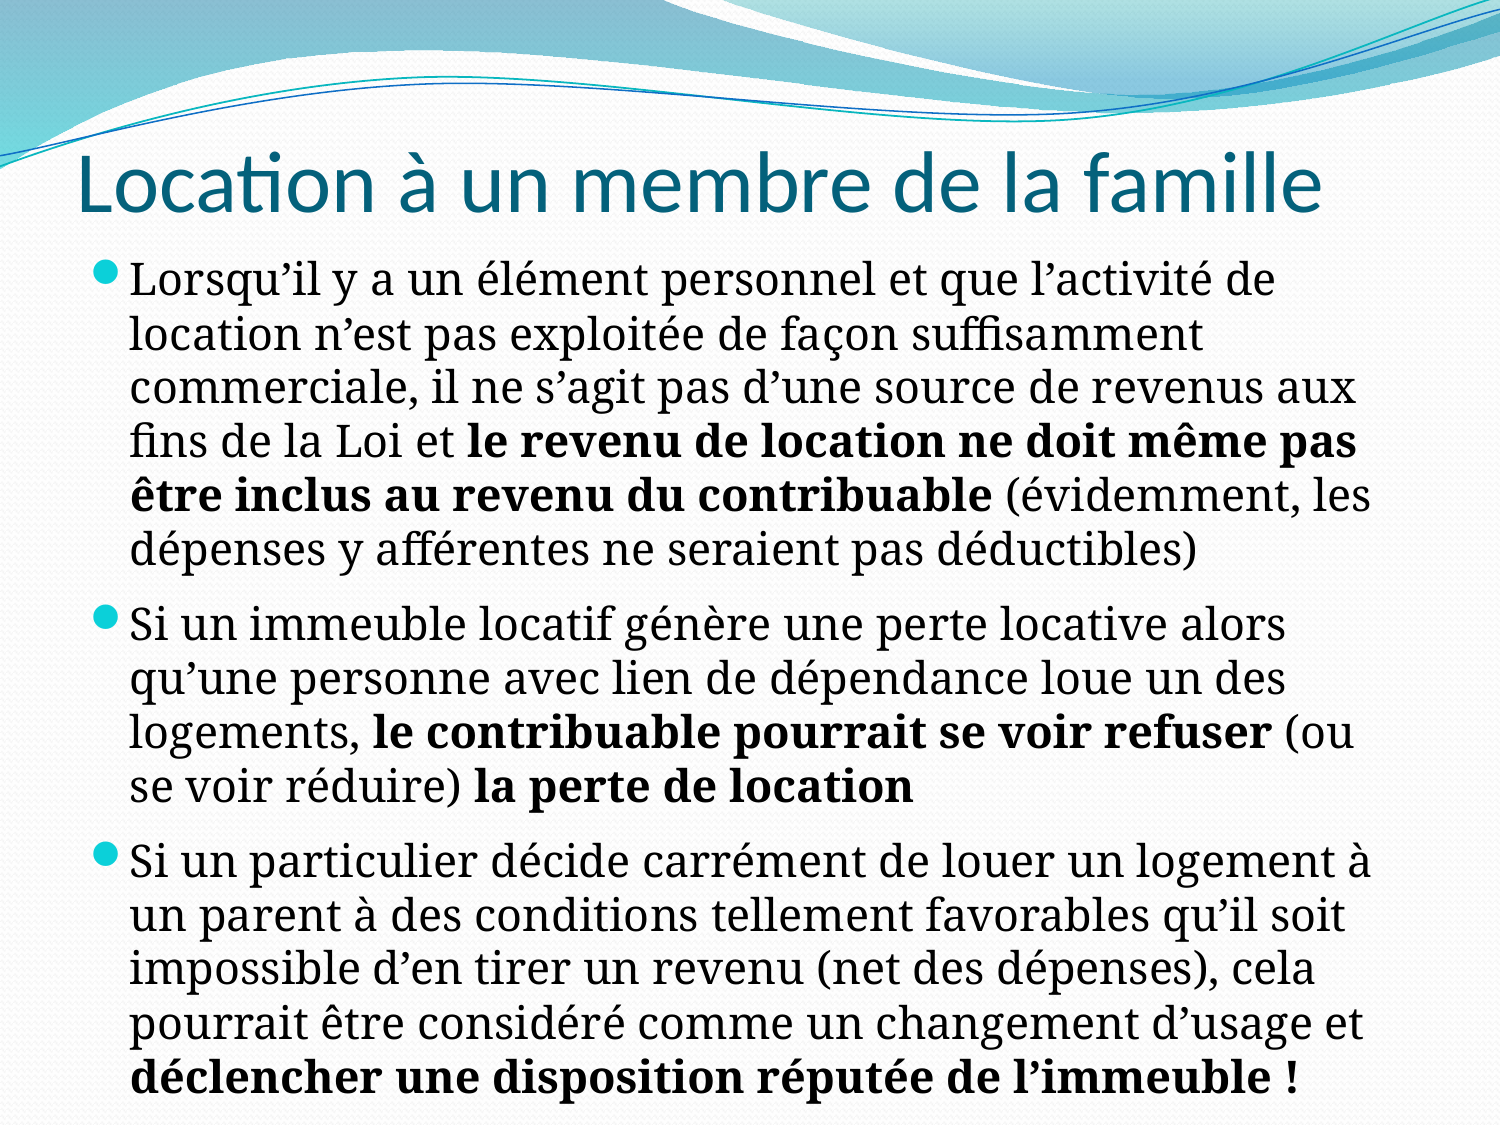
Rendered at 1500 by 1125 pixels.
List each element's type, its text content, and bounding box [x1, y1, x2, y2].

list Lorsqu’il y a un élément personnel et que l’activité de location n’est pas exploitée de façon suffisamment commerciale, il ne s’agit pas d’une source de revenus aux fins de la Loi et le revenu de location ne doit même pas être inclus au revenu du contribuable (évidemment, les dépenses y afférentes ne seraient pas déductibles) Si un immeuble locatif génère une perte locative alors qu’une personne avec lien de dépendance loue un des logements, le contribuable pourrait se voir refuser (ou se voir réduire) la perte de location Si un particulier décide carrément de louer un logement à un parent à des conditions tellement favorables qu’il soit impossible d’en tirer un revenu (net des dépenses), cela pourrait être considéré comme un changement d’usage et déclencher une disposition réputée de l’immeuble ! [75, 243, 1425, 1125]
title Location à un membre de la famille [76, 42, 1427, 231]
